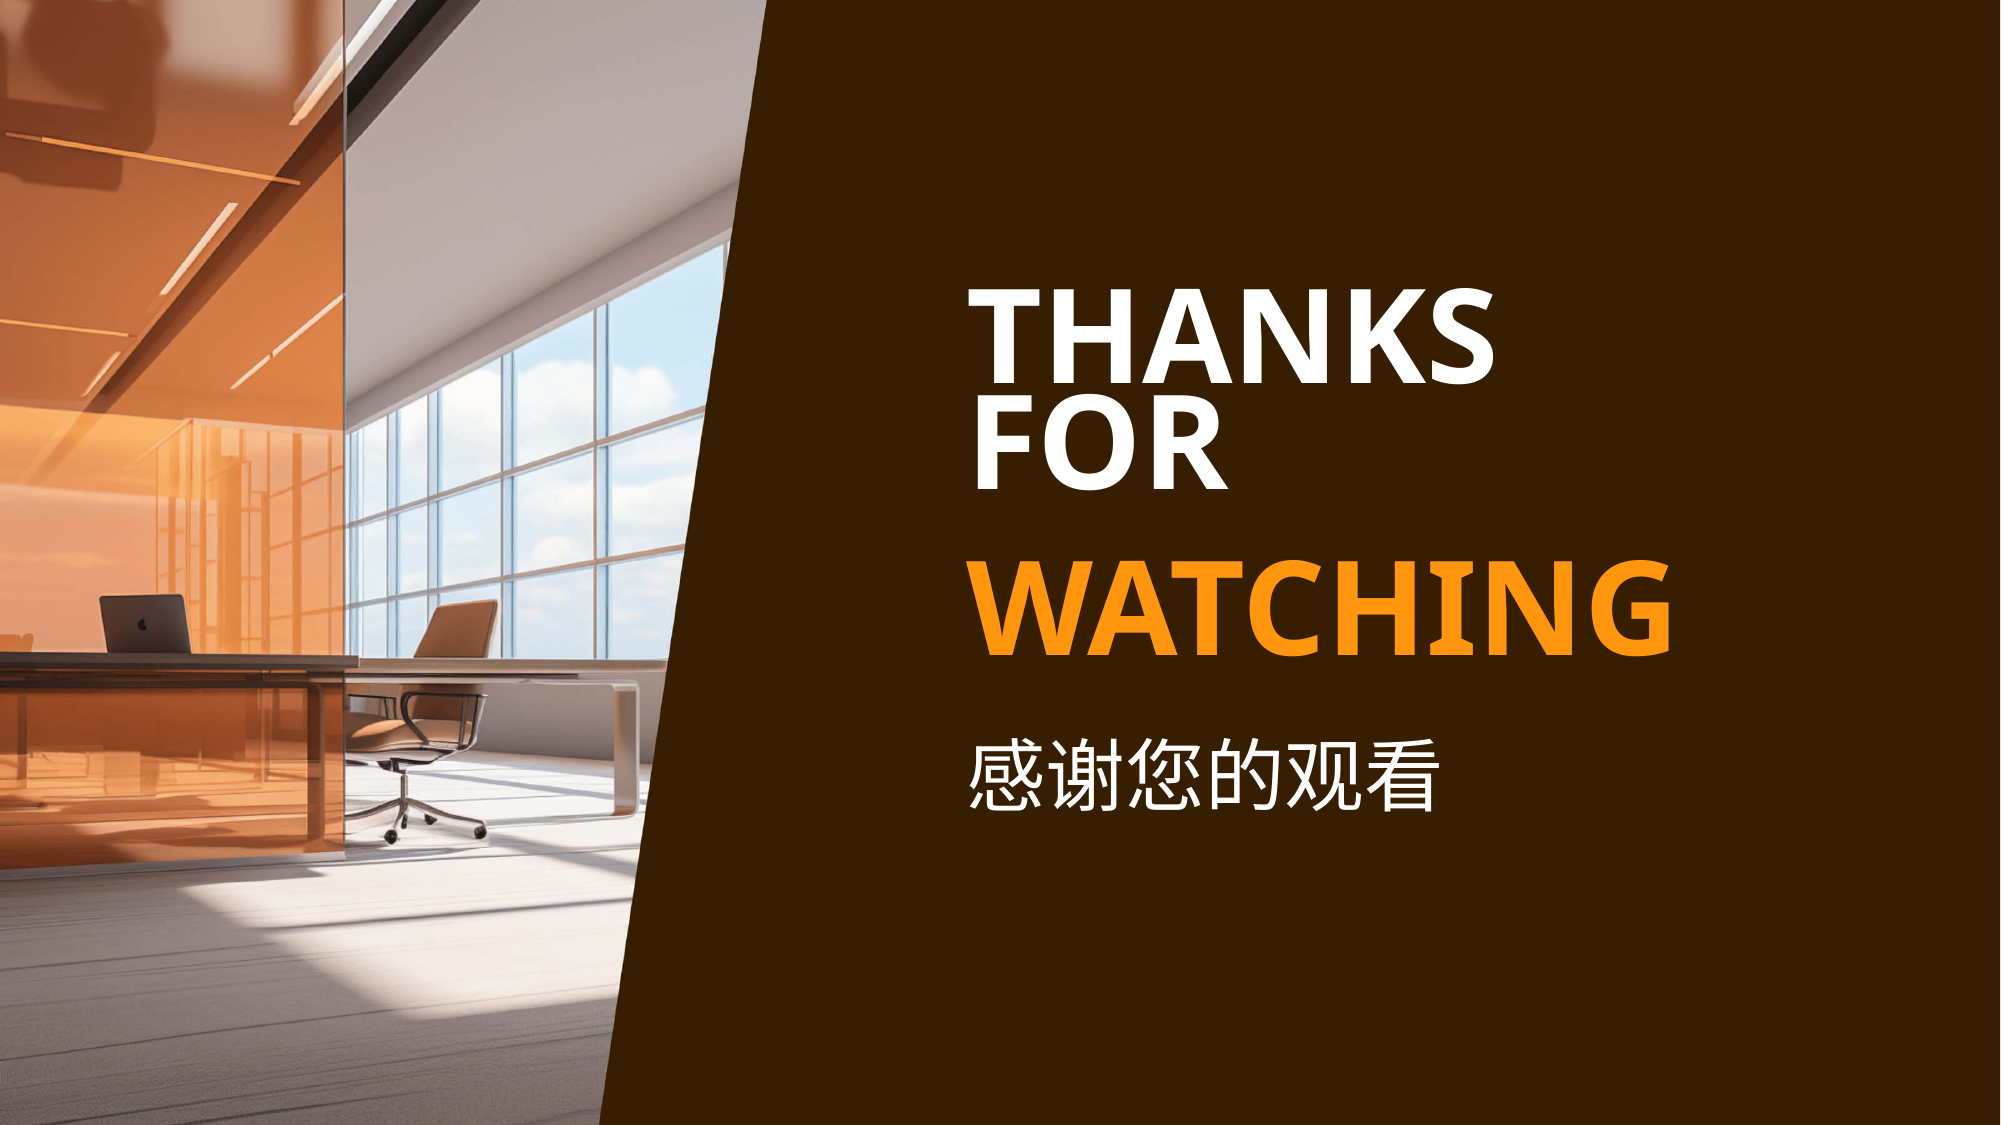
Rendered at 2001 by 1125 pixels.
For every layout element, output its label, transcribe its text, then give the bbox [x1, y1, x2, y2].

picture [0, 0, 2001, 1125]
text_box 感谢您的观看 [947, 737, 2000, 830]
text_box THANKS FOR [947, 211, 2000, 518]
text_box WATCHING [947, 545, 1891, 691]
